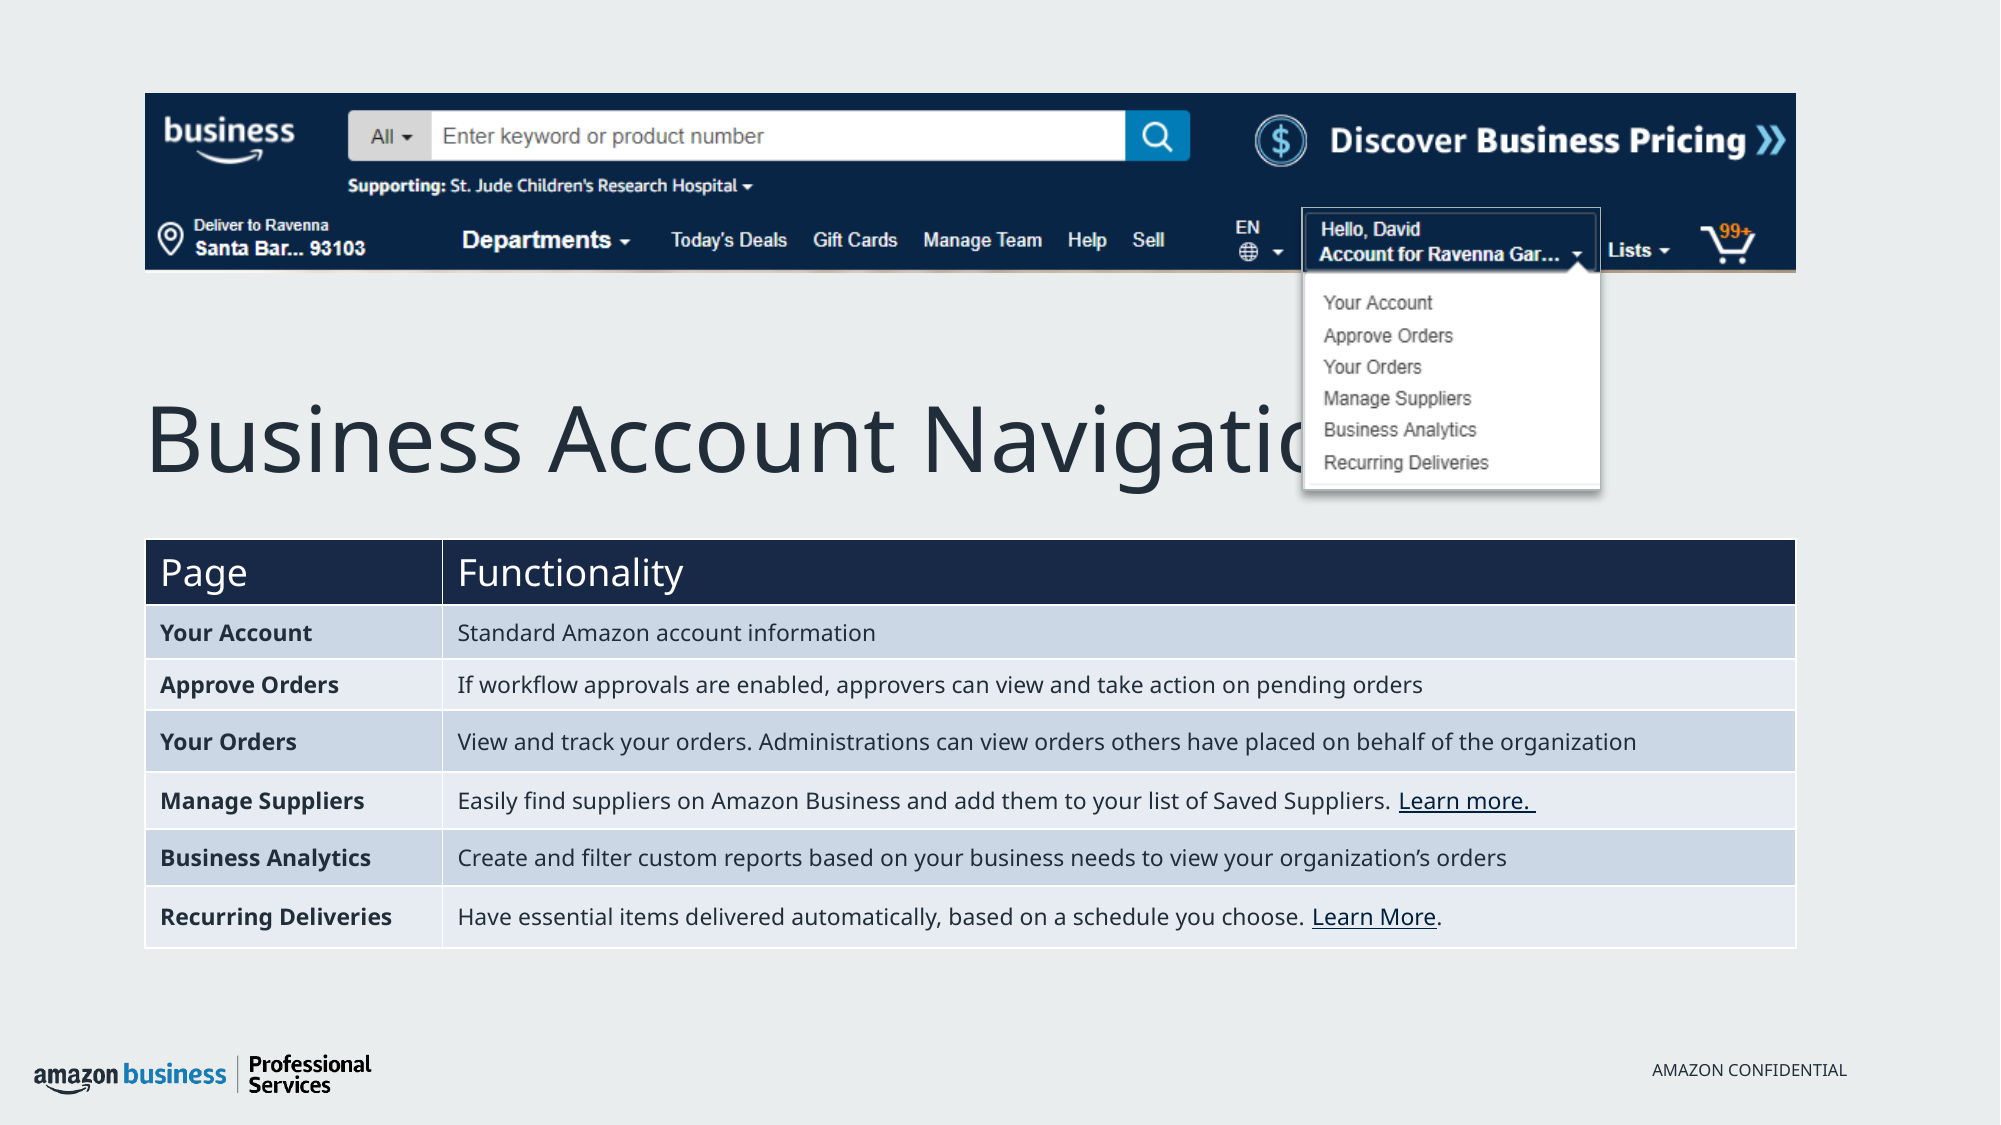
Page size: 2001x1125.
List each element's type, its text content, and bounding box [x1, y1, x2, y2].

table_cell Create and filter custom reports based on your business needs to view your organization’s orders [443, 830, 1795, 885]
table_cell Easily find suppliers on Amazon Business and add them to your list of Saved Suppliers. Learn more. [443, 773, 1795, 828]
table_header Functionality [443, 540, 1795, 604]
picture [24, 1052, 382, 1099]
table_cell Recurring Deliveries [146, 887, 442, 947]
table_cell Your Orders [146, 711, 442, 771]
table_cell Manage Suppliers [146, 773, 442, 828]
table_cell Approve Orders [146, 660, 442, 709]
table_cell If workflow approvals are enabled, approvers can view and take action on pending orders [443, 660, 1795, 709]
table_cell View and track your orders. Administrations can view orders others have placed on behalf of the organization [443, 711, 1795, 771]
table_cell Standard Amazon account information [443, 606, 1795, 658]
table_cell Have essential items delivered automatically, based on a schedule you choose. Learn More. [443, 887, 1795, 947]
table_cell Business Analytics [146, 830, 442, 885]
table_header Page [146, 540, 442, 604]
title Business Account Navigation [129, 347, 1854, 539]
table_cell Your Account [146, 606, 442, 658]
picture [145, 93, 1796, 490]
